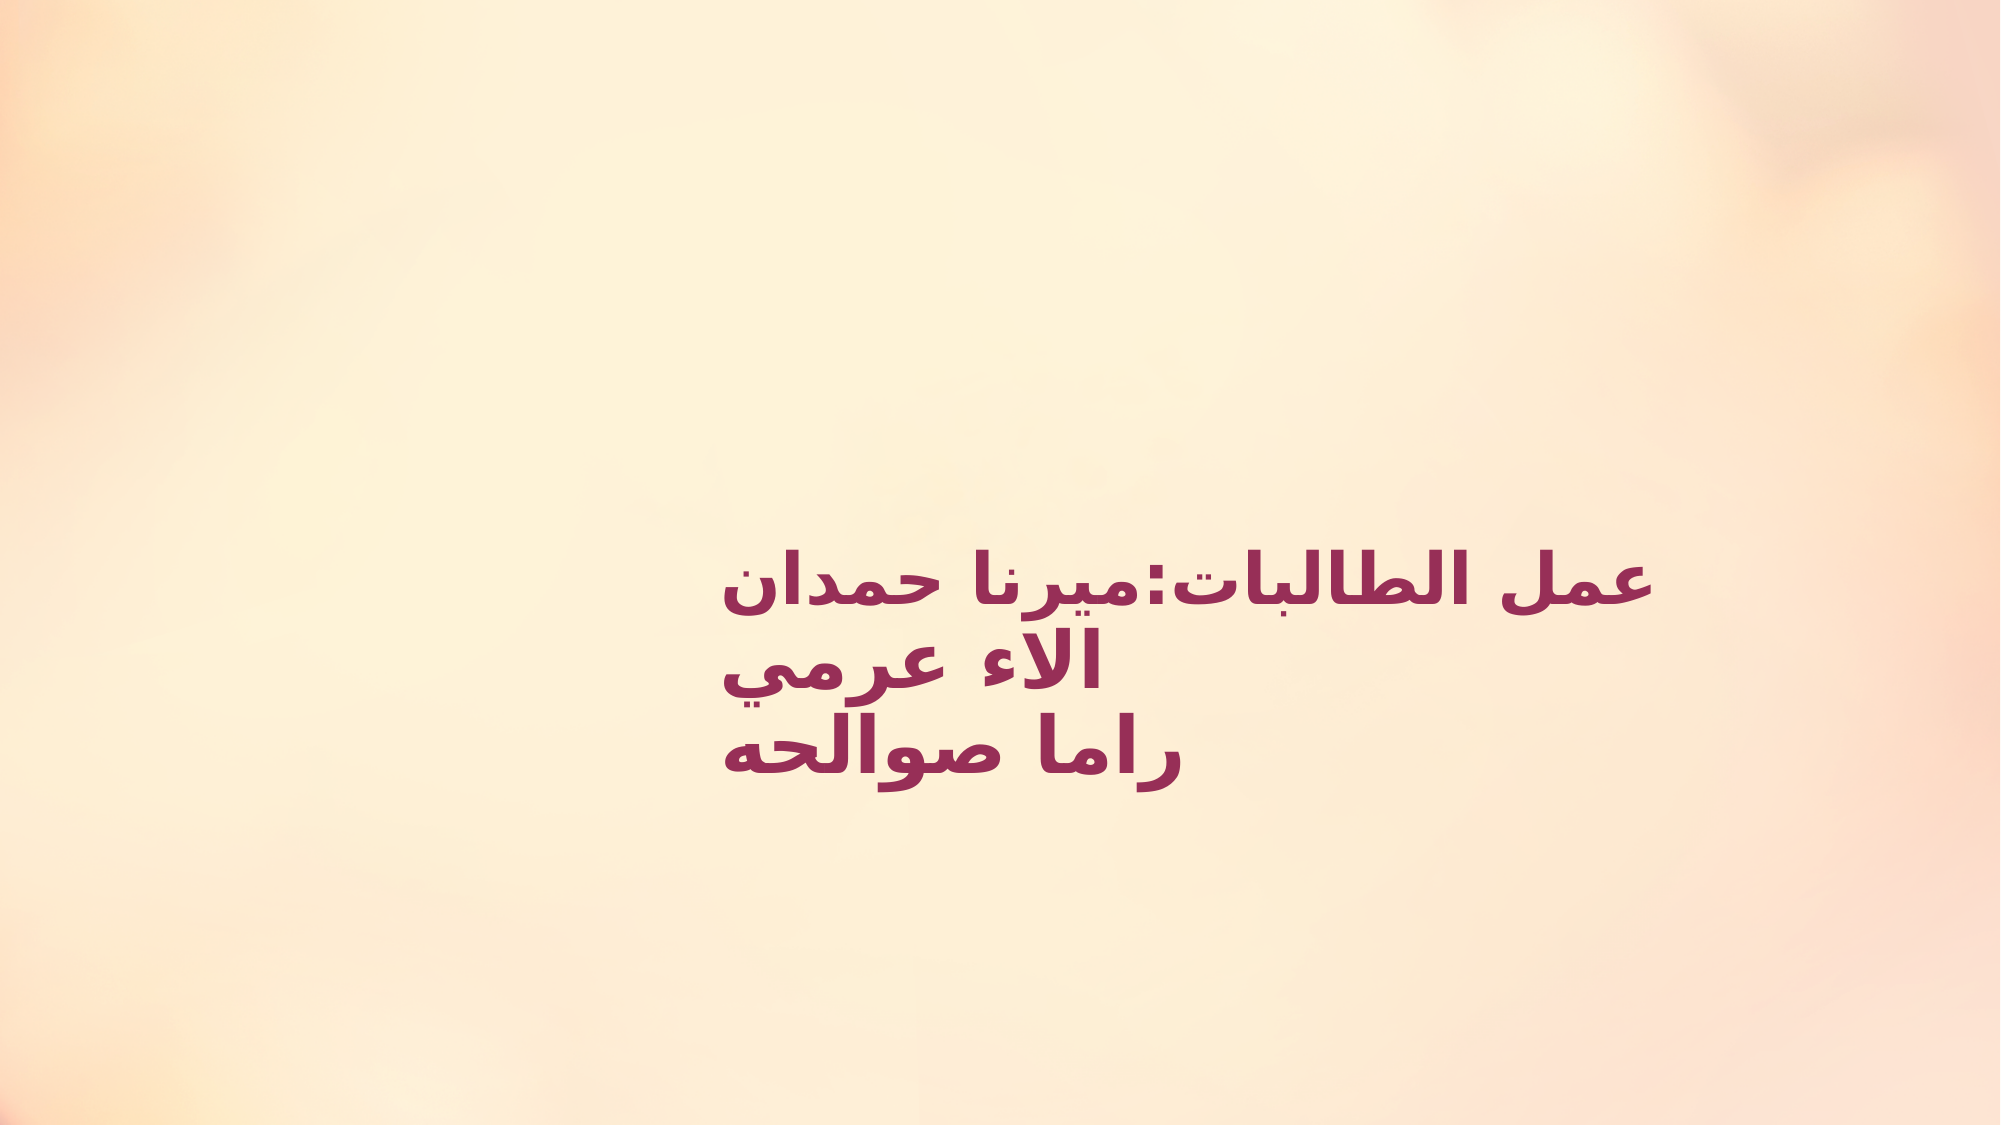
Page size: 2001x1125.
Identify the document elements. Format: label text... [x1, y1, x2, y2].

title عمل الطالبات:ميرنا حمدان الاء عرمي راما صوالحه [705, 498, 1678, 799]
picture [0, 0, 2001, 1125]
